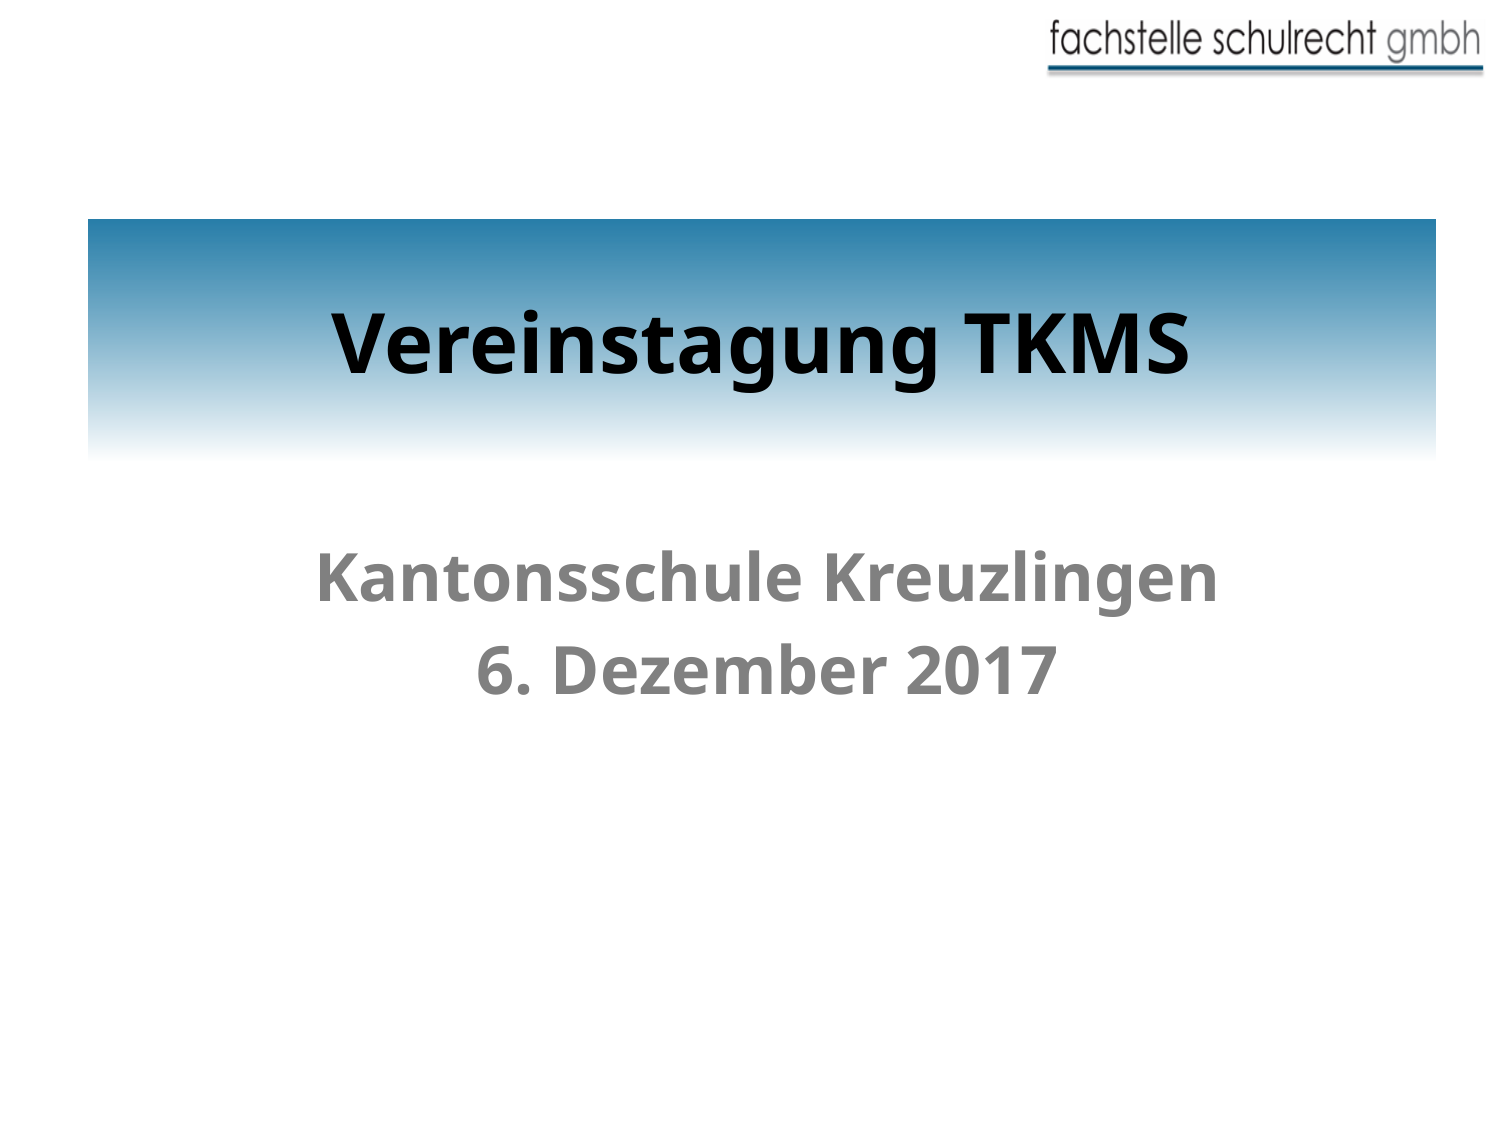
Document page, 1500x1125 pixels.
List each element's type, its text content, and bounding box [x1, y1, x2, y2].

title Vereinstagung TKMS [88, 219, 1436, 461]
picture [1045, 19, 1486, 79]
subtitle Kantonsschule Kreuzlingen 6. Dezember 2017 [100, 527, 1436, 815]
